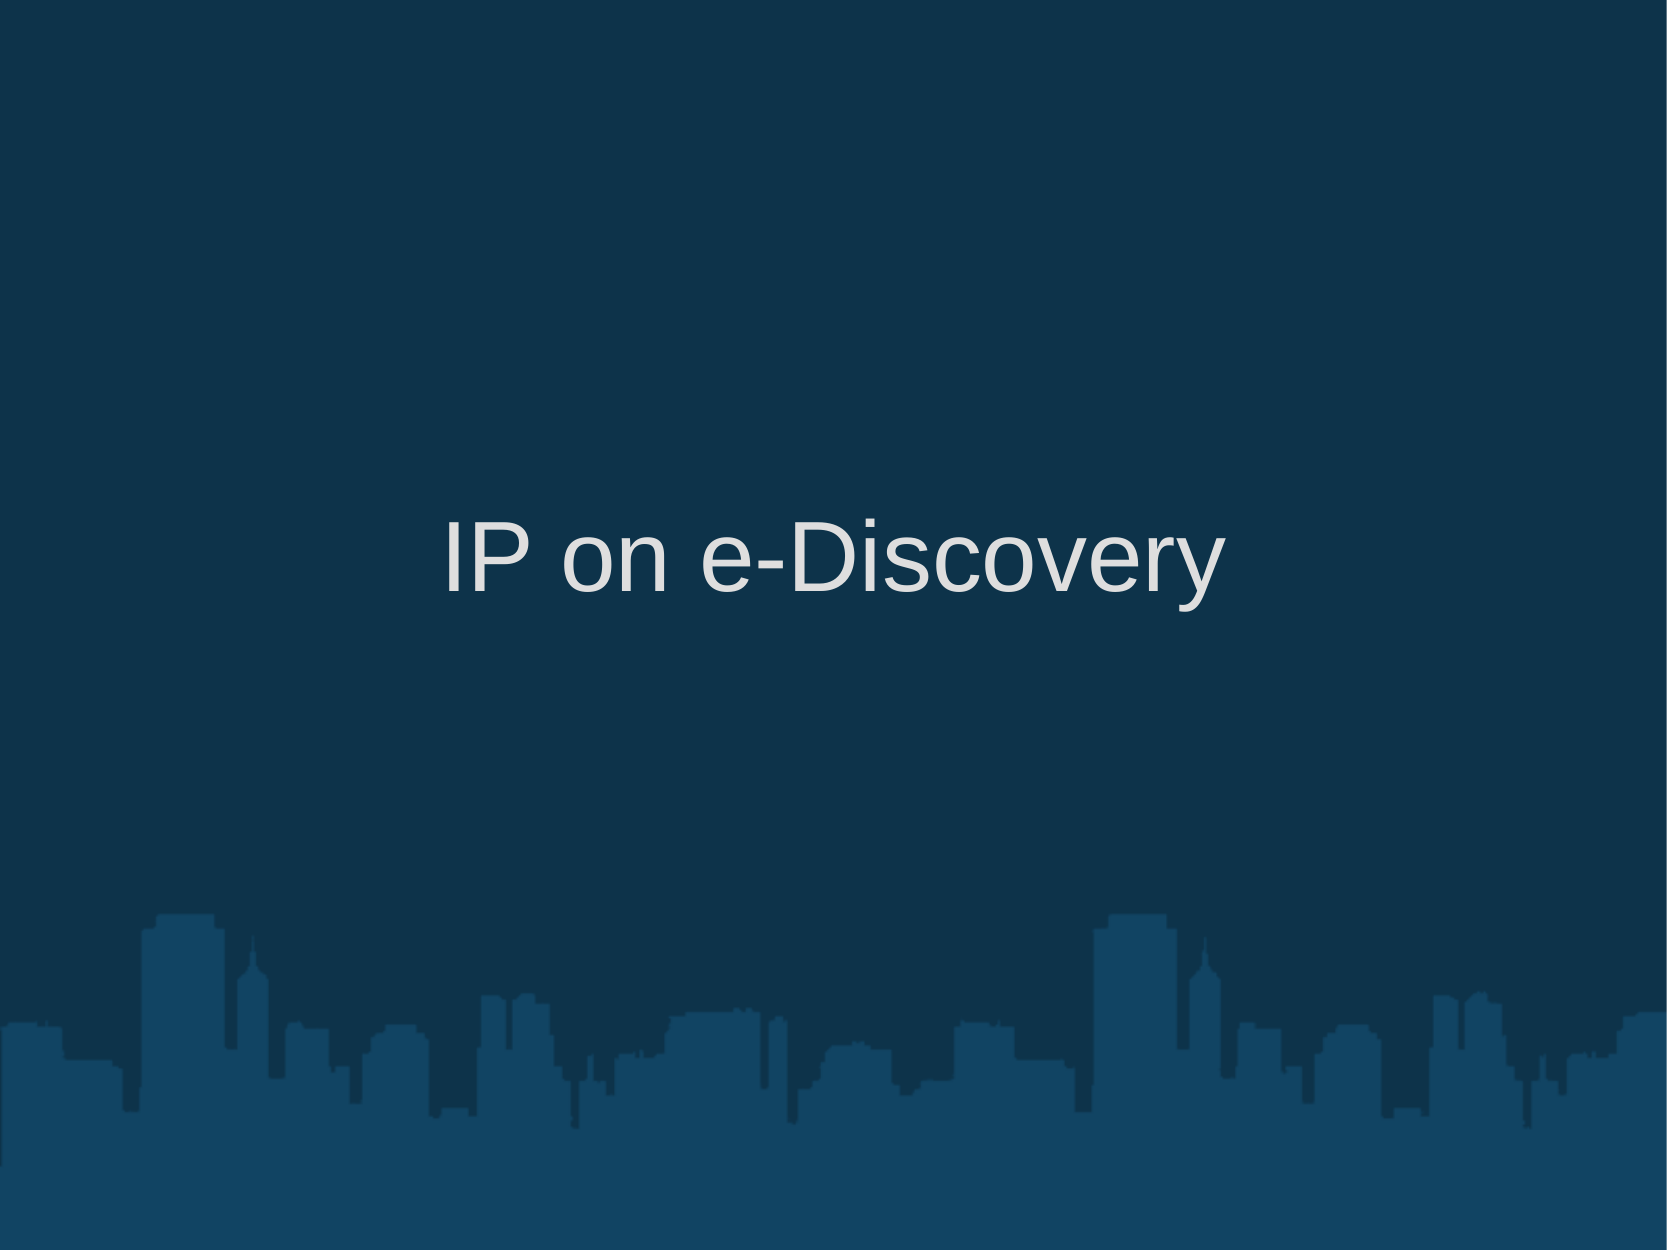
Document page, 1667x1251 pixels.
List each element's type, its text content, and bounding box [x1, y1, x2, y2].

title IP on e-Discovery [131, 500, 1536, 700]
picture [0, 0, 1667, 1250]
